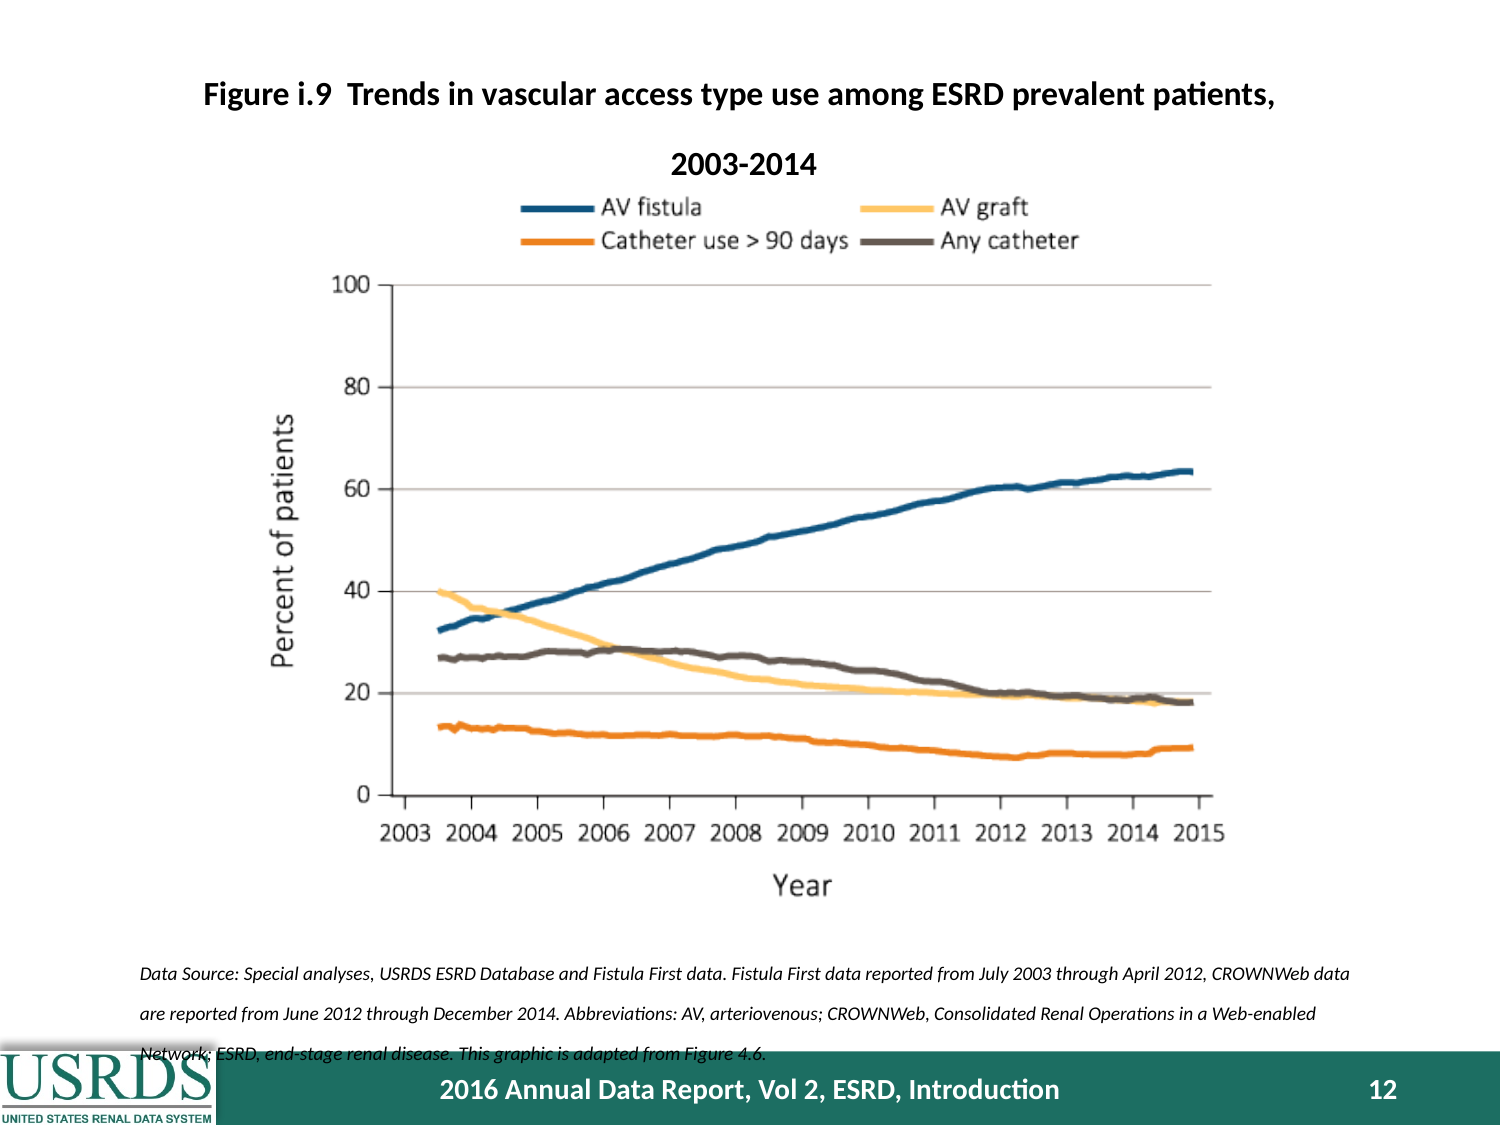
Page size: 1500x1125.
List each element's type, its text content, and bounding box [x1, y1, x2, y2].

picture [0, 1051, 216, 1125]
text_box Data Source: Special analyses, USRDS ESRD Database and Fistula First data. Fistula First data reported from July 2003 through April 2012, CROWNWeb data are reported from June 2012 through December 2014. Abbreviations: AV, arteriovenous; CROWNWeb, Consolidated Renal Operations in a Web-enabled Network; ESRD, end-stage renal disease. This graphic is adapted from Figure 4.6. [124, 949, 1388, 1085]
picture [249, 180, 1241, 926]
footer 2016 Annual Data Report, Vol 2, ESRD, Introduction [387, 1062, 1113, 1113]
slide_number 12 [1262, 1062, 1413, 1108]
title Figure i.9 Trends in vascular access type use among ESRD prevalent patients, 2003-2014 [24, 57, 1463, 200]
